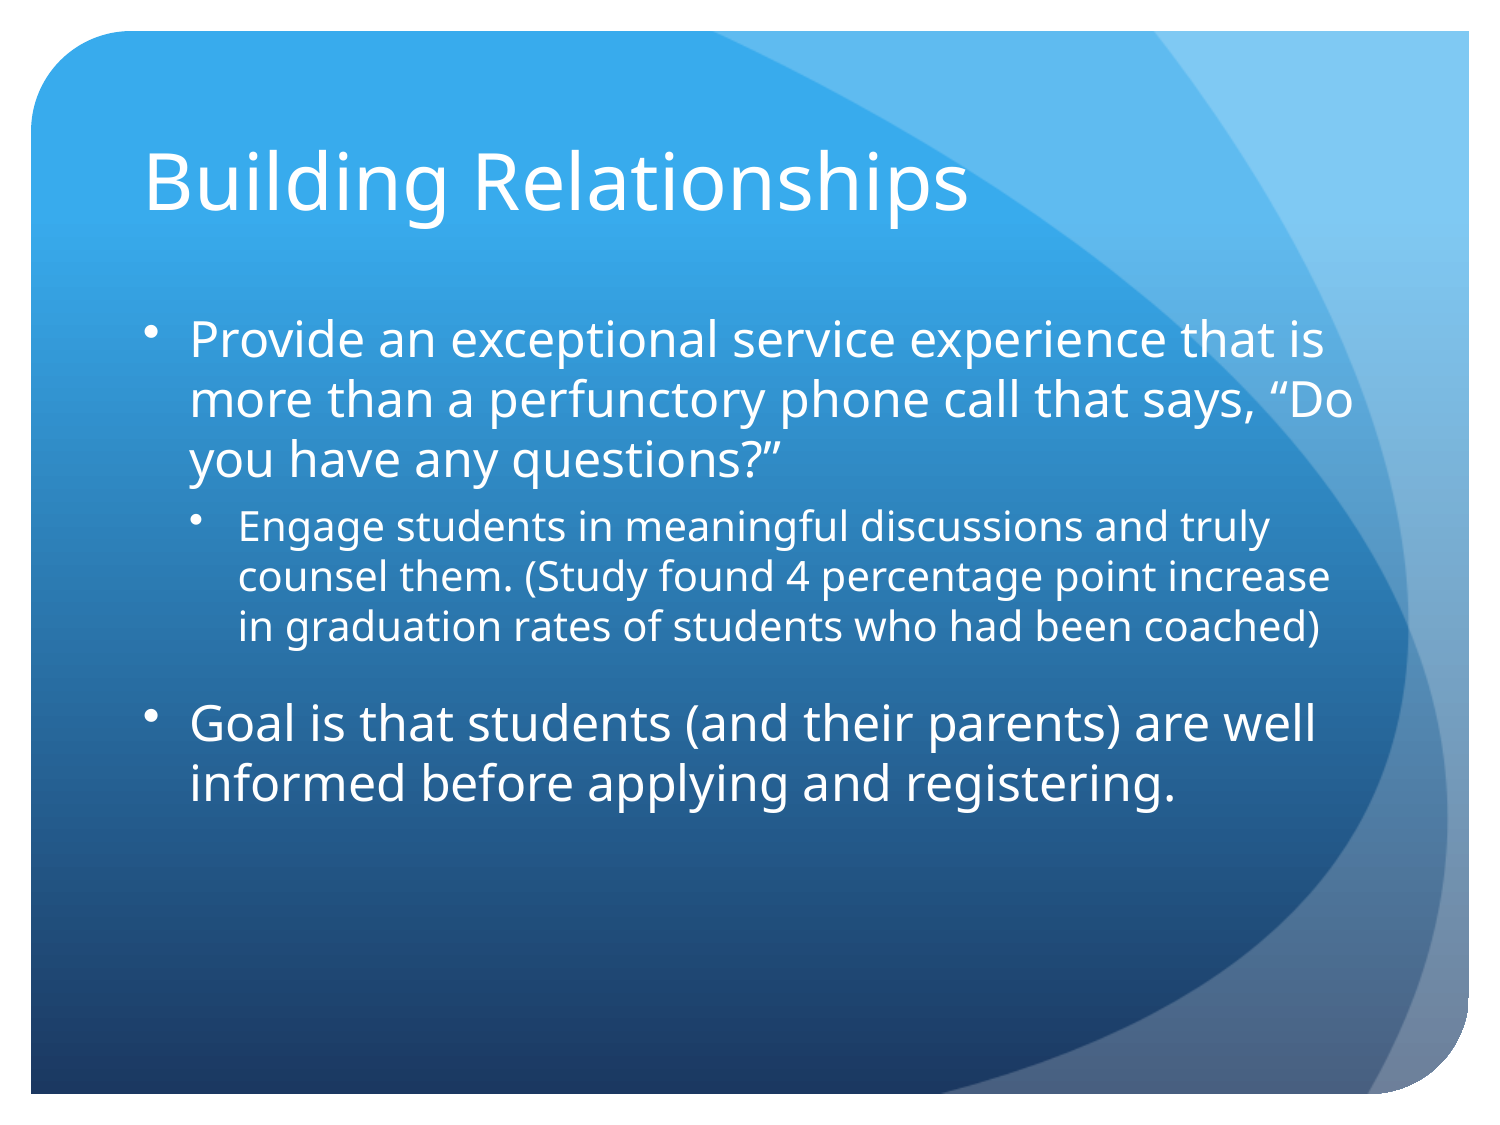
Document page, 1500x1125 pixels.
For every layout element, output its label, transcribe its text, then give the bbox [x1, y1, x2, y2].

list Provide an exceptional service experience that is more than a perfunctory phone call that says, “Do you have any questions?” Engage students in meaningful discussions and truly counsel them. (Study found 4 percentage point increase in graduation rates of students who had been coached) Goal is that students (and their parents) are well informed before applying and registering. [127, 299, 1372, 1028]
title Building Relationships [127, 62, 1372, 234]
picture [24, 30, 1473, 1094]
